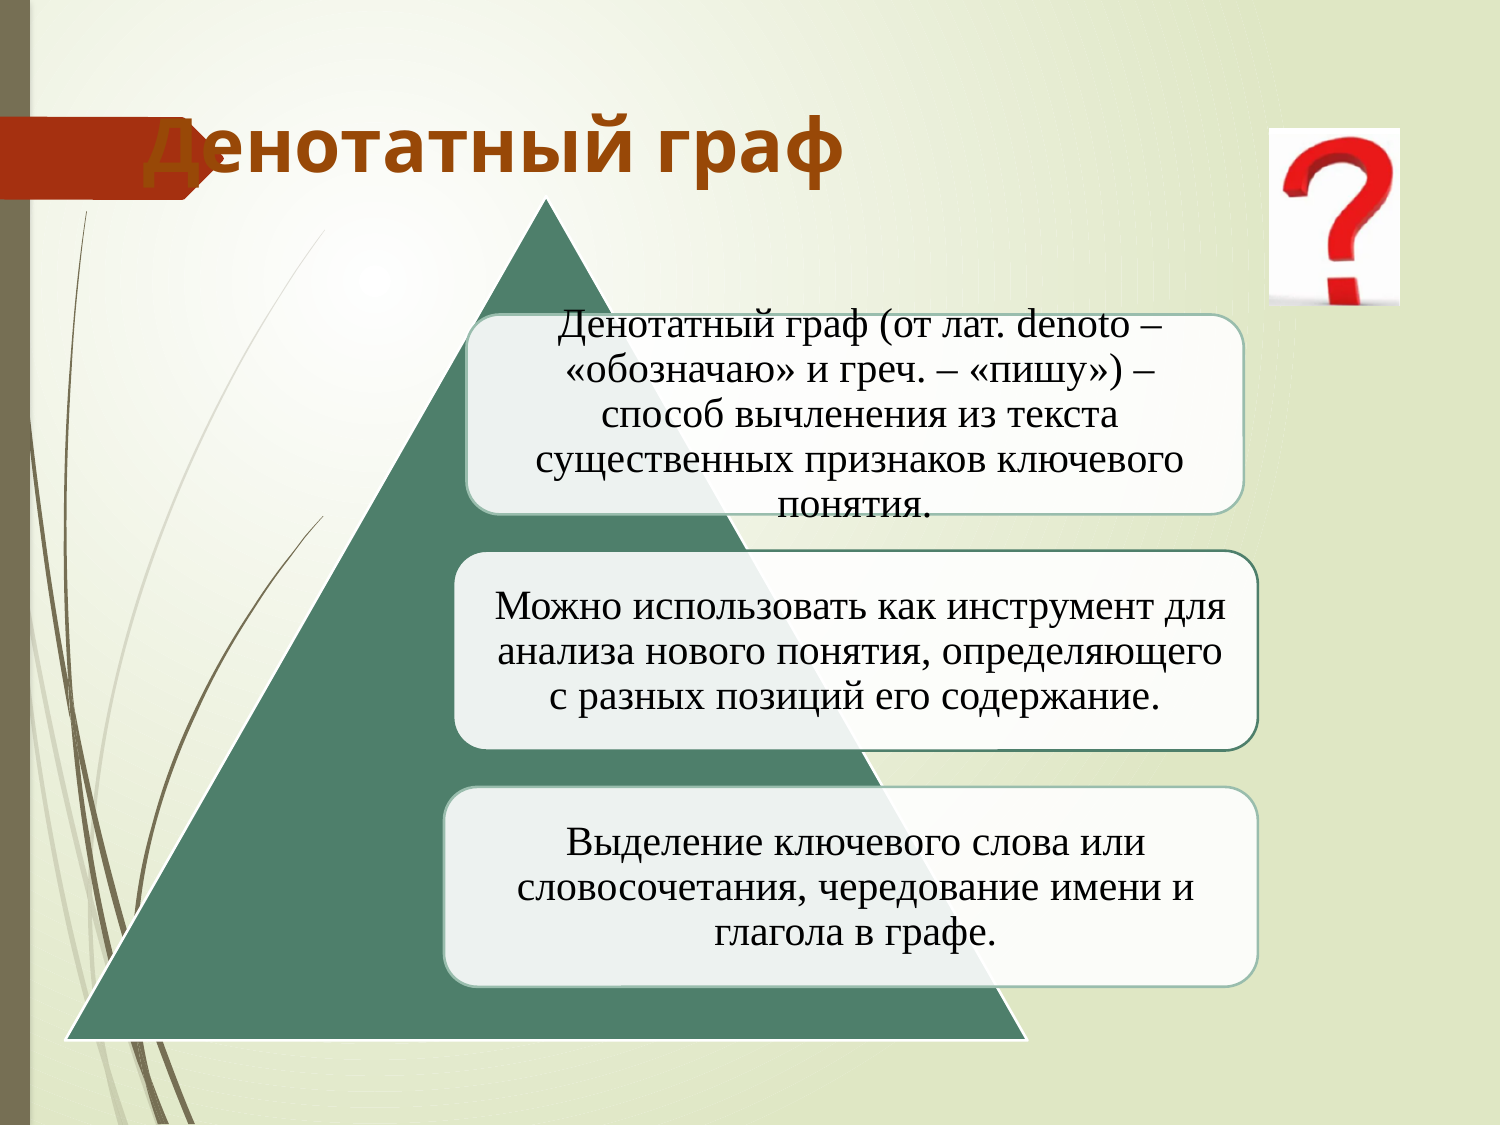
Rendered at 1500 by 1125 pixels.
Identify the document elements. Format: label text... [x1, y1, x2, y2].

text_box Денотатный граф [128, 89, 861, 195]
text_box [64, 195, 1259, 1041]
picture [1269, 128, 1400, 307]
